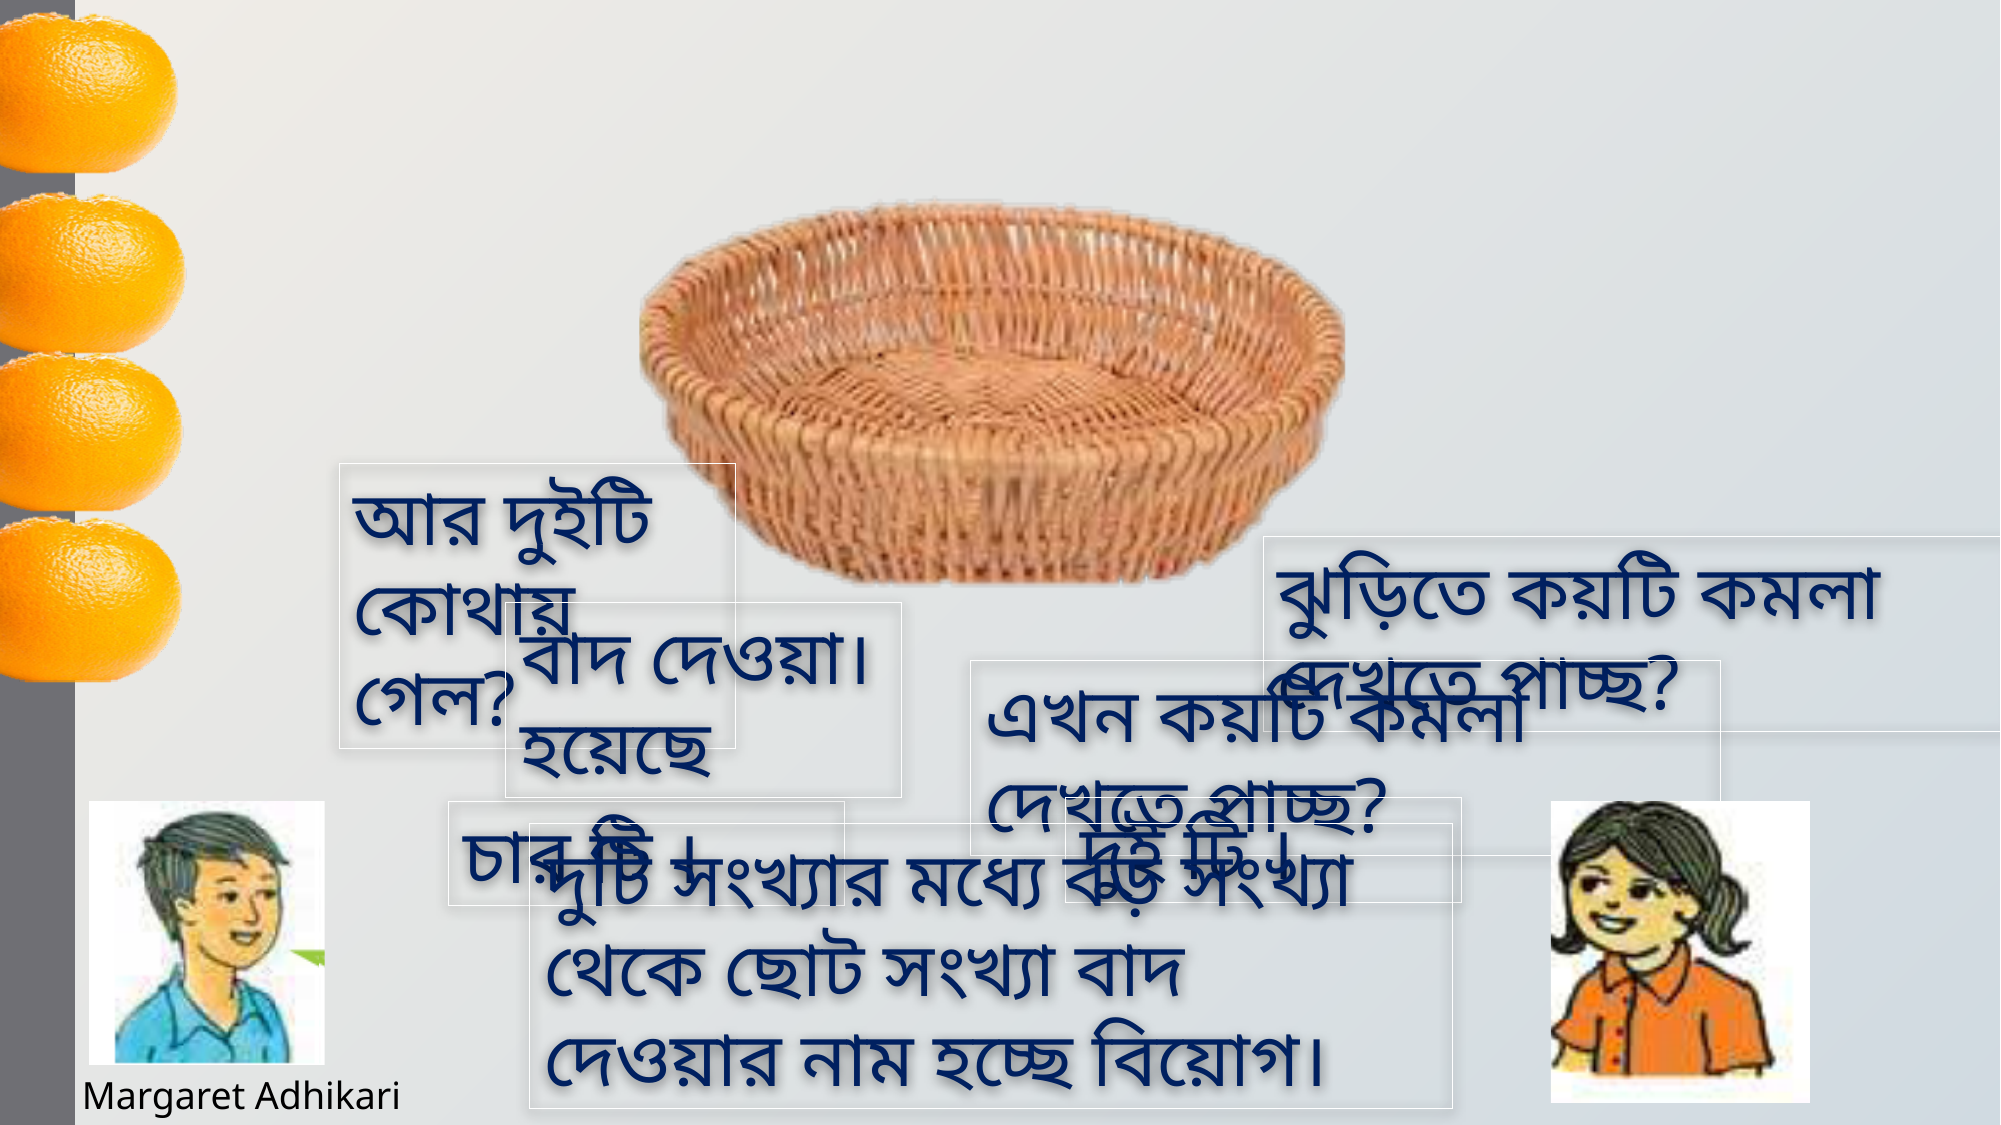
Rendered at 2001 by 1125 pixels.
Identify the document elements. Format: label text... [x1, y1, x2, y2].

picture [639, 141, 1346, 601]
text_box ঝুড়িতে কয়টি কমলা দেখতে পাচ্ছ? [1263, 536, 2000, 732]
picture [0, 0, 221, 708]
text_box চার টি । [448, 801, 845, 906]
text_box দুই টি । [1065, 797, 1462, 828]
picture [88, 800, 325, 1065]
text_box এখন কয়টি কমলা দেখতে পাচ্ছ? [970, 660, 1721, 856]
picture [1550, 800, 1811, 1103]
text_box বাদ দেওয়া। হয়েছে [505, 602, 902, 798]
text_box দুটি সংখ্যার মধ্যে বড় সংখ্যা থেকে ছোট সংখ্যা বাদ দেওয়ার নাম হচ্ছে বিয়োগ। [529, 823, 1453, 1109]
text_box আর দুইটি কোথায় গেল? [339, 463, 632, 749]
text_box Margaret Adhikari [67, 1064, 544, 1125]
